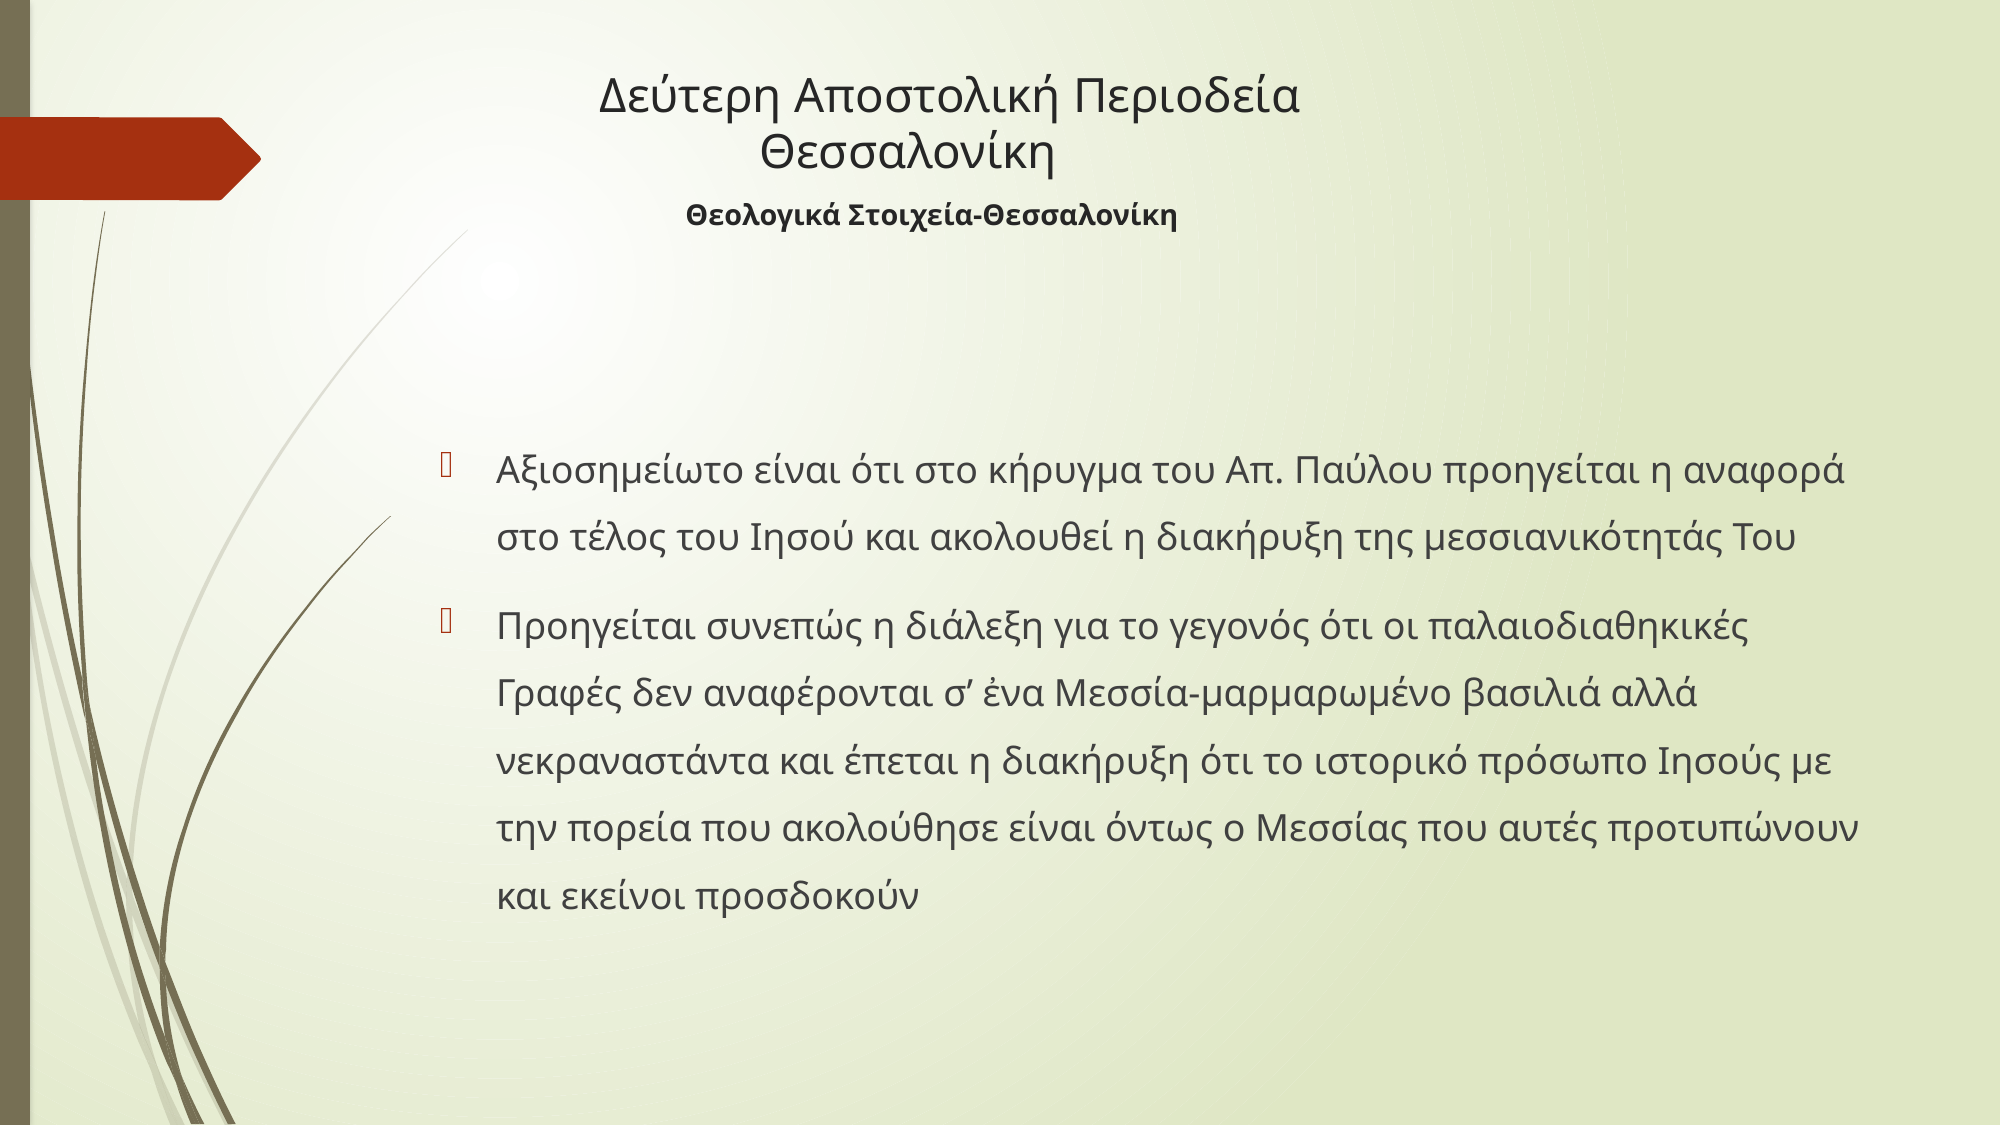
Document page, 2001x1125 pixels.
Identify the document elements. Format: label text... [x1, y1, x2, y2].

list Αξιοσημείωτο είναι ότι στο κήρυγμα του Απ. Παύλου προηγείται η αναφορά στο τέλος του Ιησού και ακολουθεί η διακήρυξη της μεσσιανικότητάς Του Προηγείται συνεπώς η διάλεξη για το γεγονός ότι οι παλαιοδιαθηκικές Γραφές δεν αναφέρονται σ’ ἐνα Μεσσία-μαρμαρωμένο βασιλιά αλλά νεκραναστάντα και έπεται η διακήρυξη ότι το ιστορικό πρόσωπο Ιησούς με την πορεία που ακολούθησε είναι όντως ο Μεσσίας που αυτές προτυπώνουν και εκείνοι προσδοκούν [424, 350, 1888, 1083]
title Δεύτερη Αποστολική Περιοδεία Θεσσαλονίκη Θεολογικά Στοιχεία-Θεσσαλονίκη [425, 57, 1888, 313]
